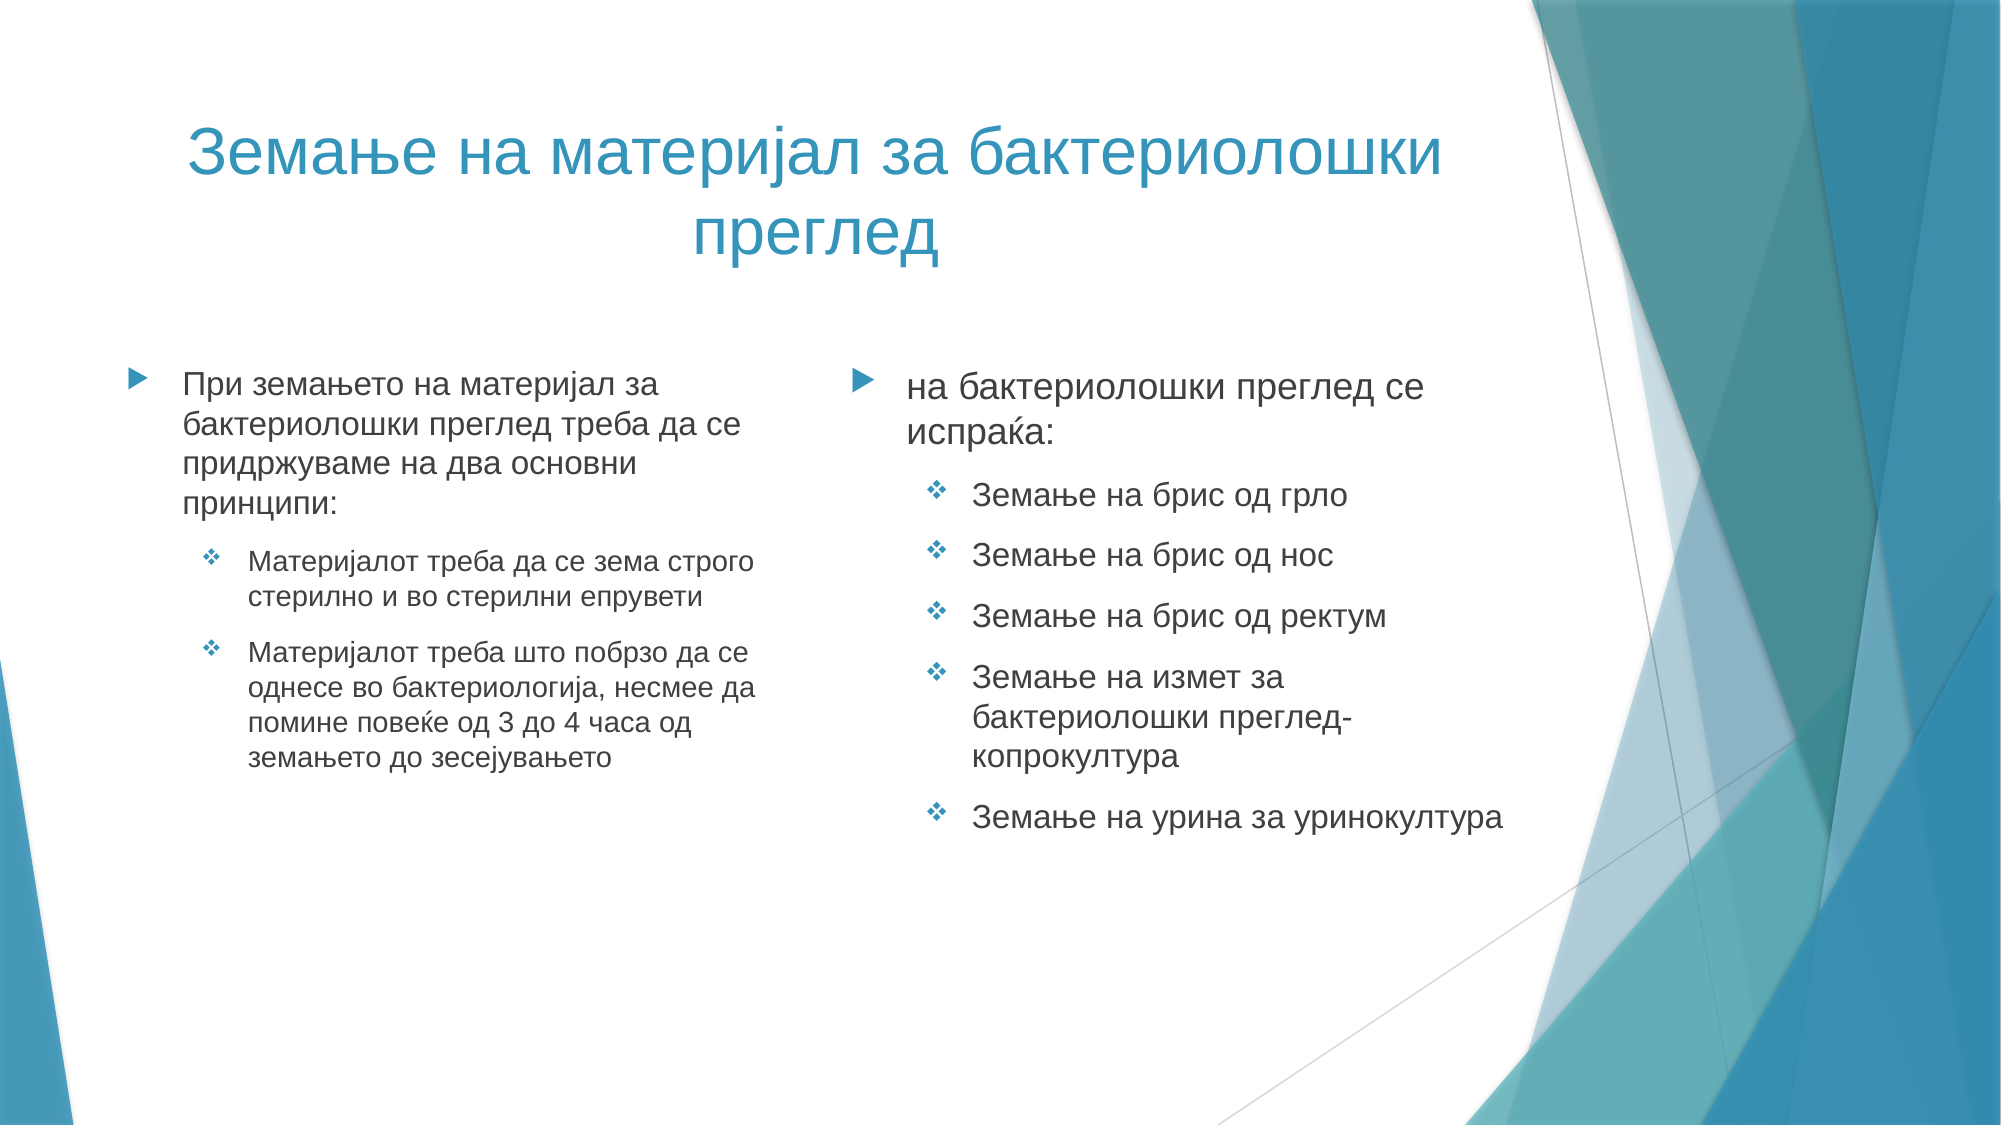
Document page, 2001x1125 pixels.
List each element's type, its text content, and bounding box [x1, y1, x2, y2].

list на бактериолошки преглед се испраќа: Земање на брис од грло Земање на брис од нос Земање на брис од ректум Земање на измет за бактериолошки преглед- копрокултура Земање на урина за уринокултура [834, 354, 1522, 992]
list При земањето на материјал за бактериолошки преглед треба да се придржуваме на два основни принципи: Материјалот треба да се зема строго стерилно и во стерилни епрувети Материјалот треба што побрзо да се однесе во бактериологија, несмее да помине повеќе од 3 до 4 часа од земањето до зесејувањето [111, 354, 798, 992]
title Земање на материјал за бактериолошки преглед [111, 99, 1522, 317]
